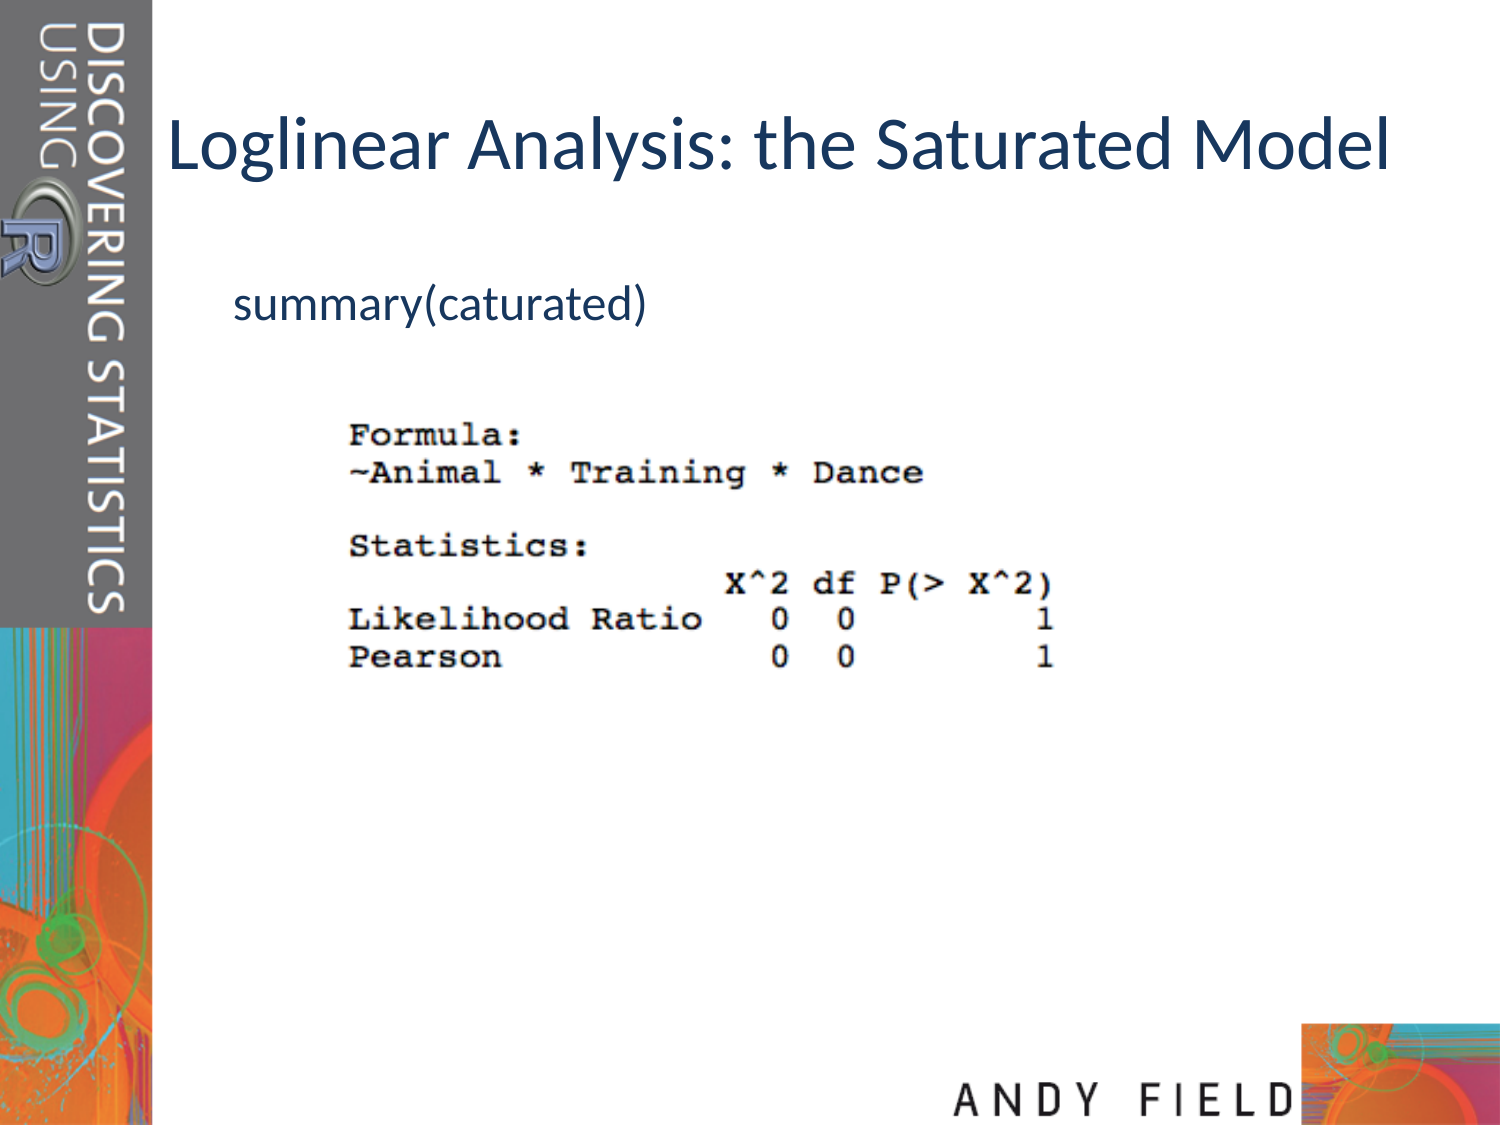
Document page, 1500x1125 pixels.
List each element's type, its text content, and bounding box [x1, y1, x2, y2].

list summary(caturated) [152, 262, 1425, 1005]
title Loglinear Analysis: the Saturated Model [152, 45, 1425, 233]
picture [0, 0, 1500, 1125]
